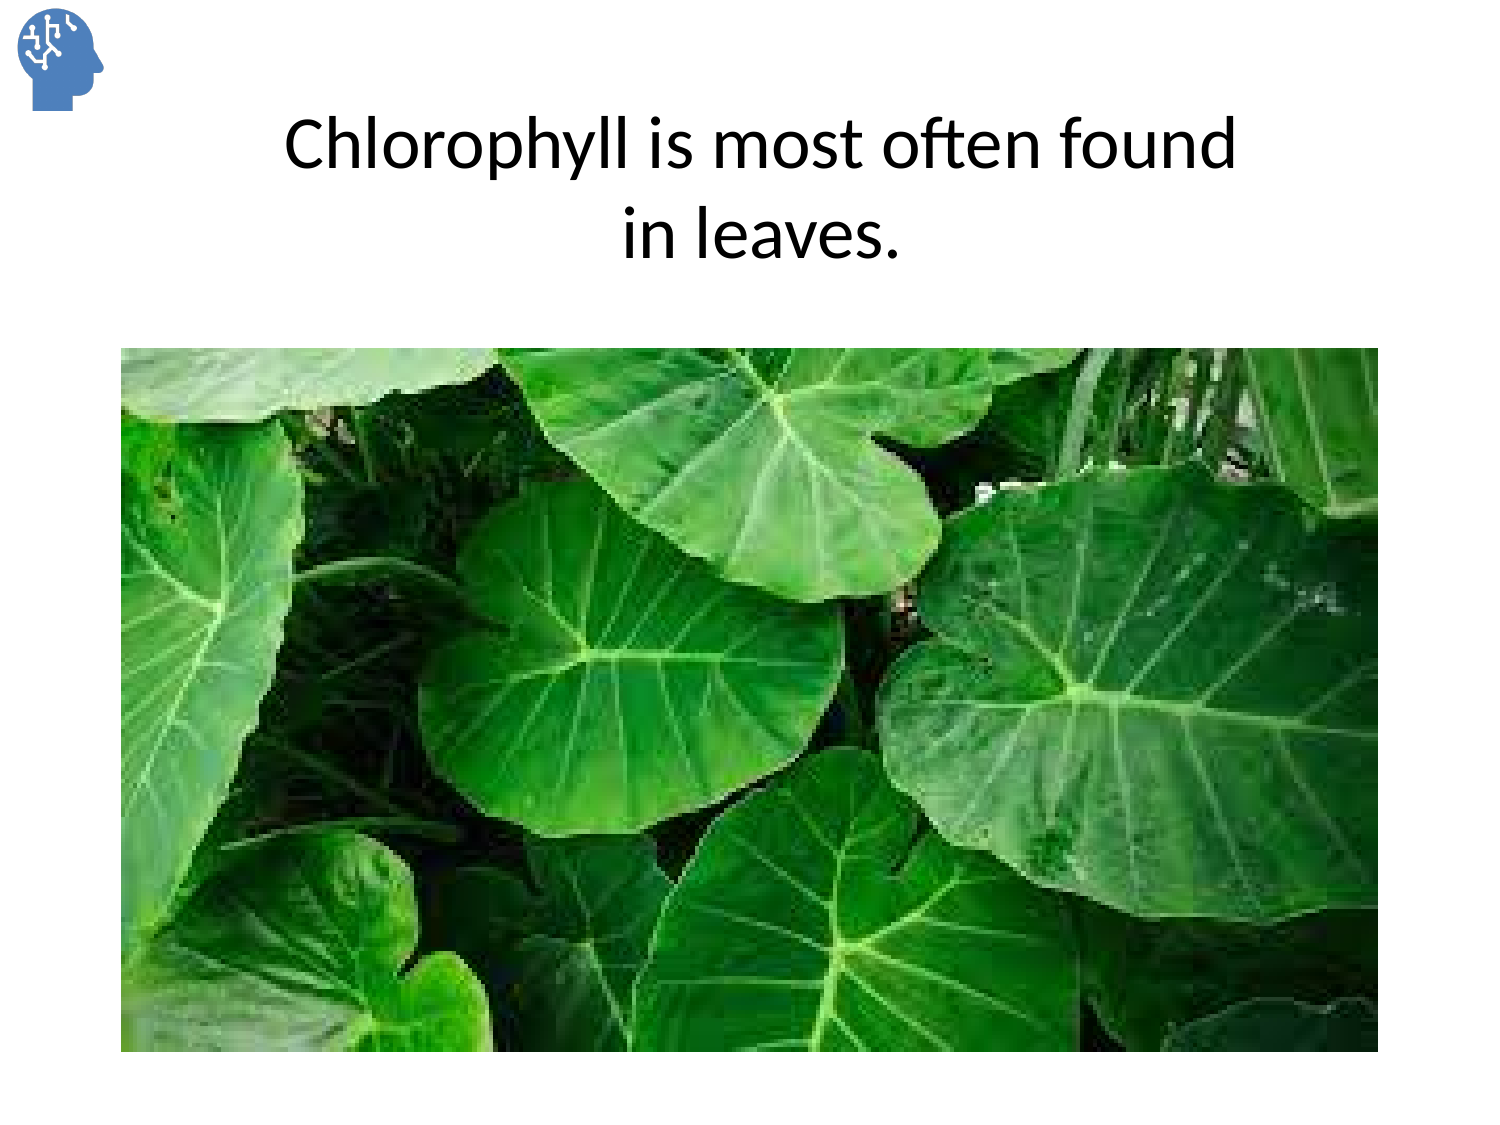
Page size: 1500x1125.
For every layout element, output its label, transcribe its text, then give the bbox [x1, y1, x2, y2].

text_box [0, 0, 121, 121]
text_box Chlorophyll is most often found in leaves. [240, 86, 1284, 282]
picture [121, 348, 1379, 1053]
